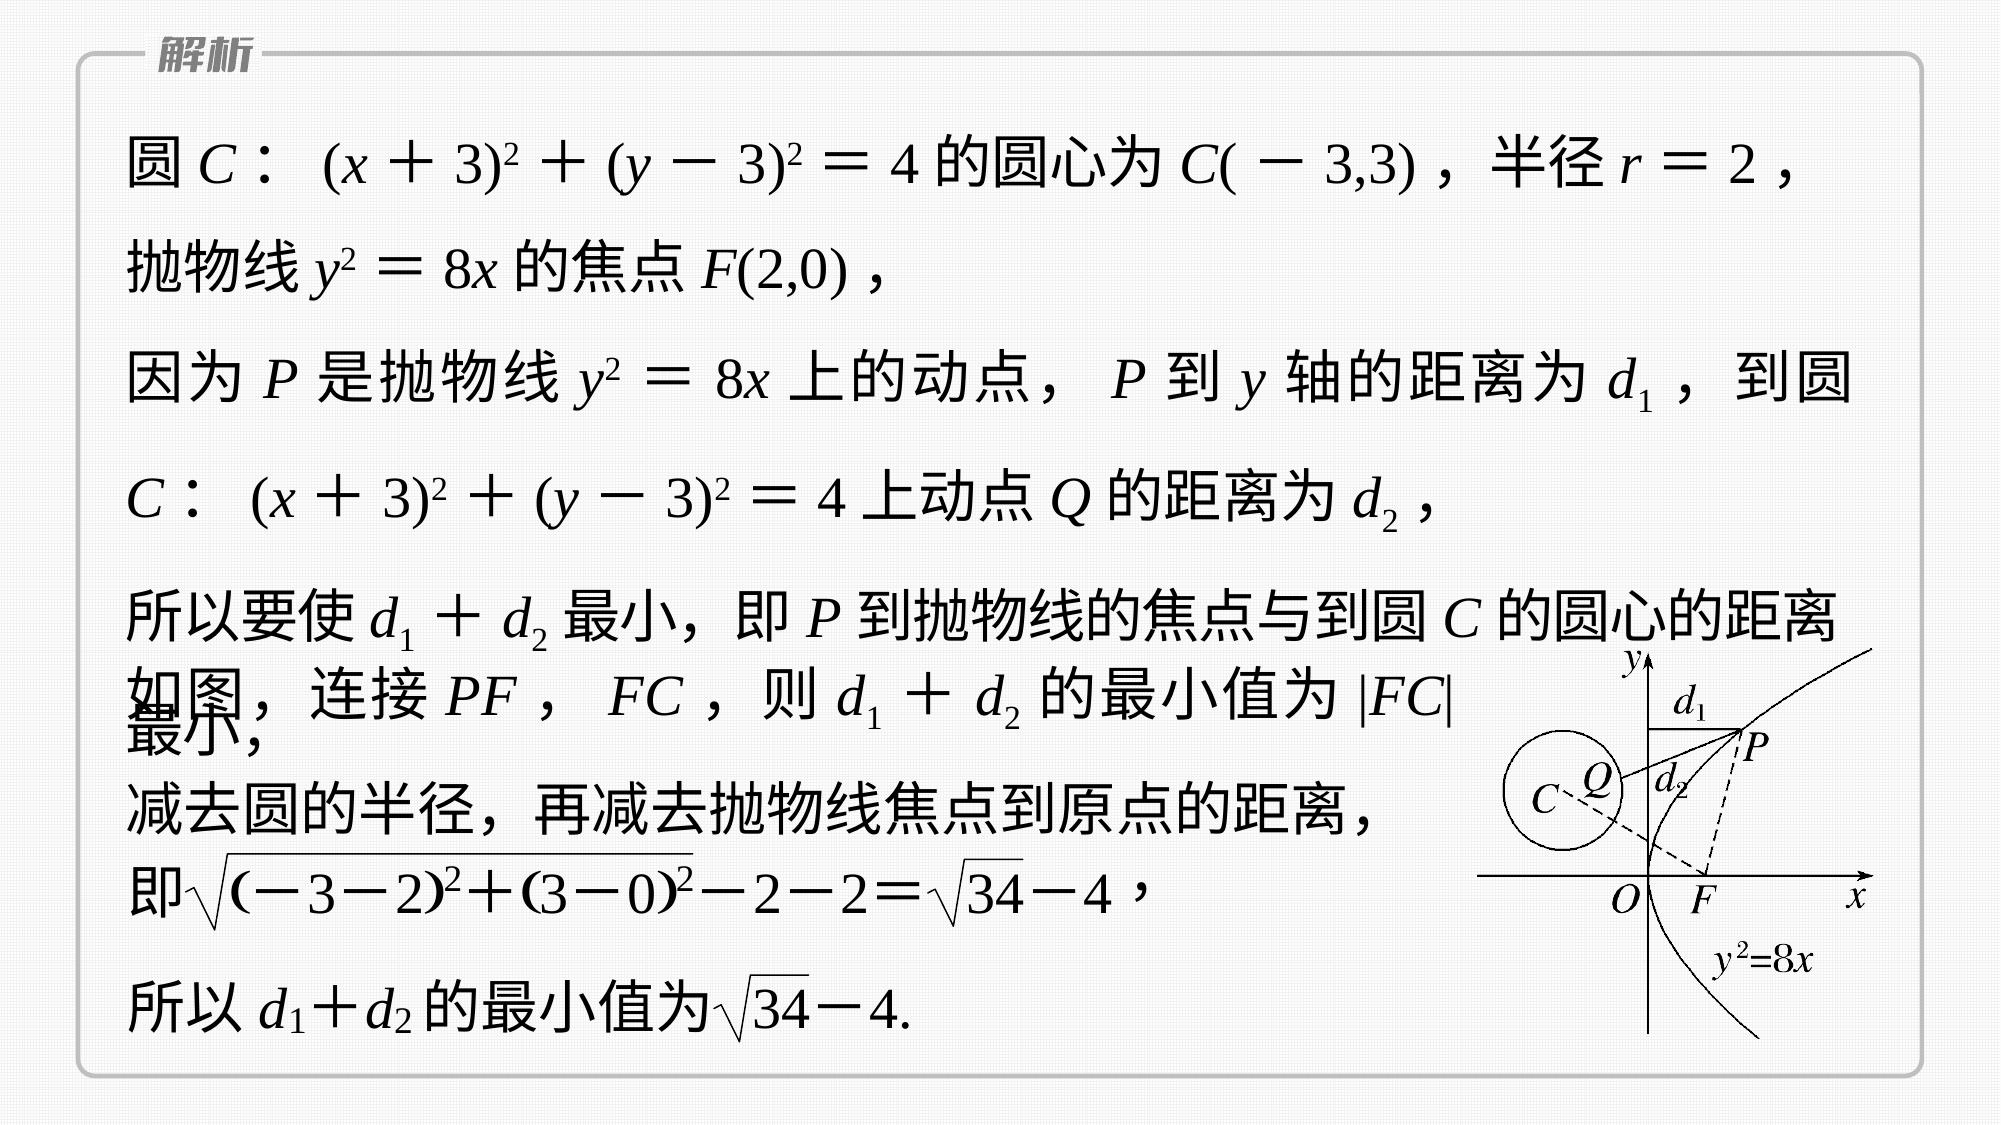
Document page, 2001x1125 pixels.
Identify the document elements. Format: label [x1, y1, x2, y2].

text_box [77, 34, 1922, 1076]
text_box [127, 970, 1285, 1115]
text_box [127, 850, 1285, 970]
picture [1472, 633, 1879, 1039]
